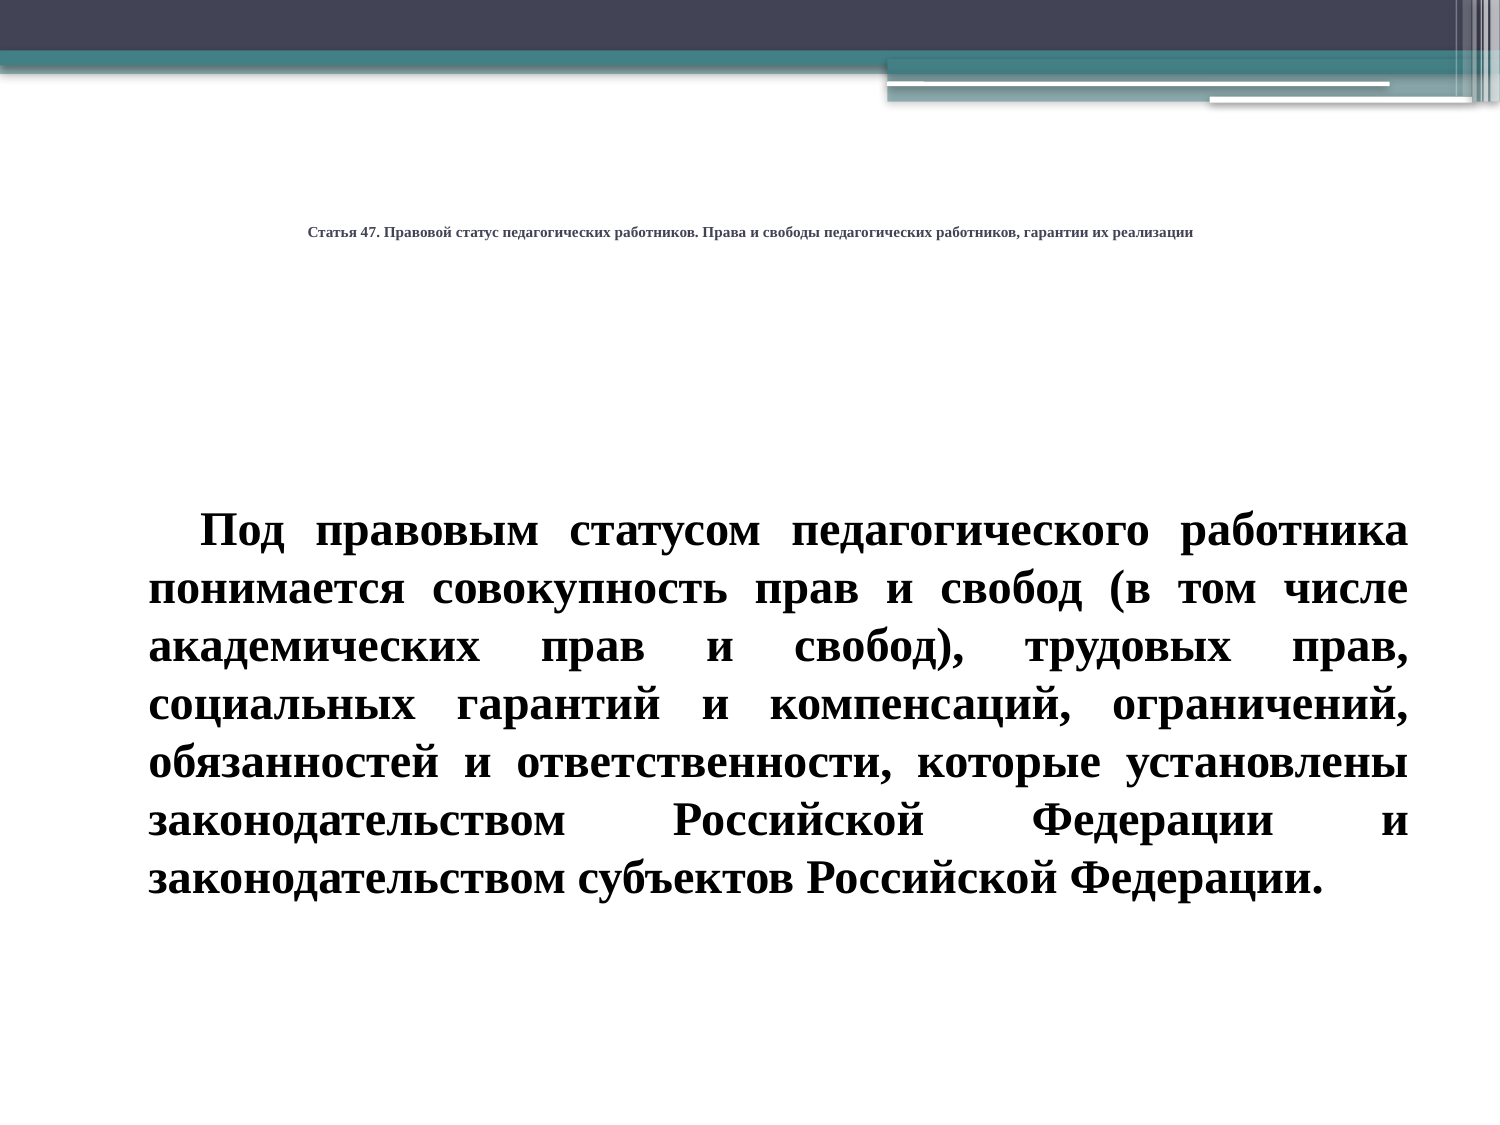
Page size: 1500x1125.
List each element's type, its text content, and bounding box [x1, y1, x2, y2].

title Статья 47. Правовой статус педагогических работников. Права и свободы педагогических работников, гарантии их реализации [75, 187, 1425, 303]
list Под правовым статусом педагогического работника понимается совокупность прав и свобод (в том числе академических прав и свобод), трудовых прав, социальных гарантий и компенсаций, ограничений, обязанностей и ответственности, которые установлены законодательством Российской Федерации и законодательством субъектов Российской Федерации. [75, 368, 1425, 917]
